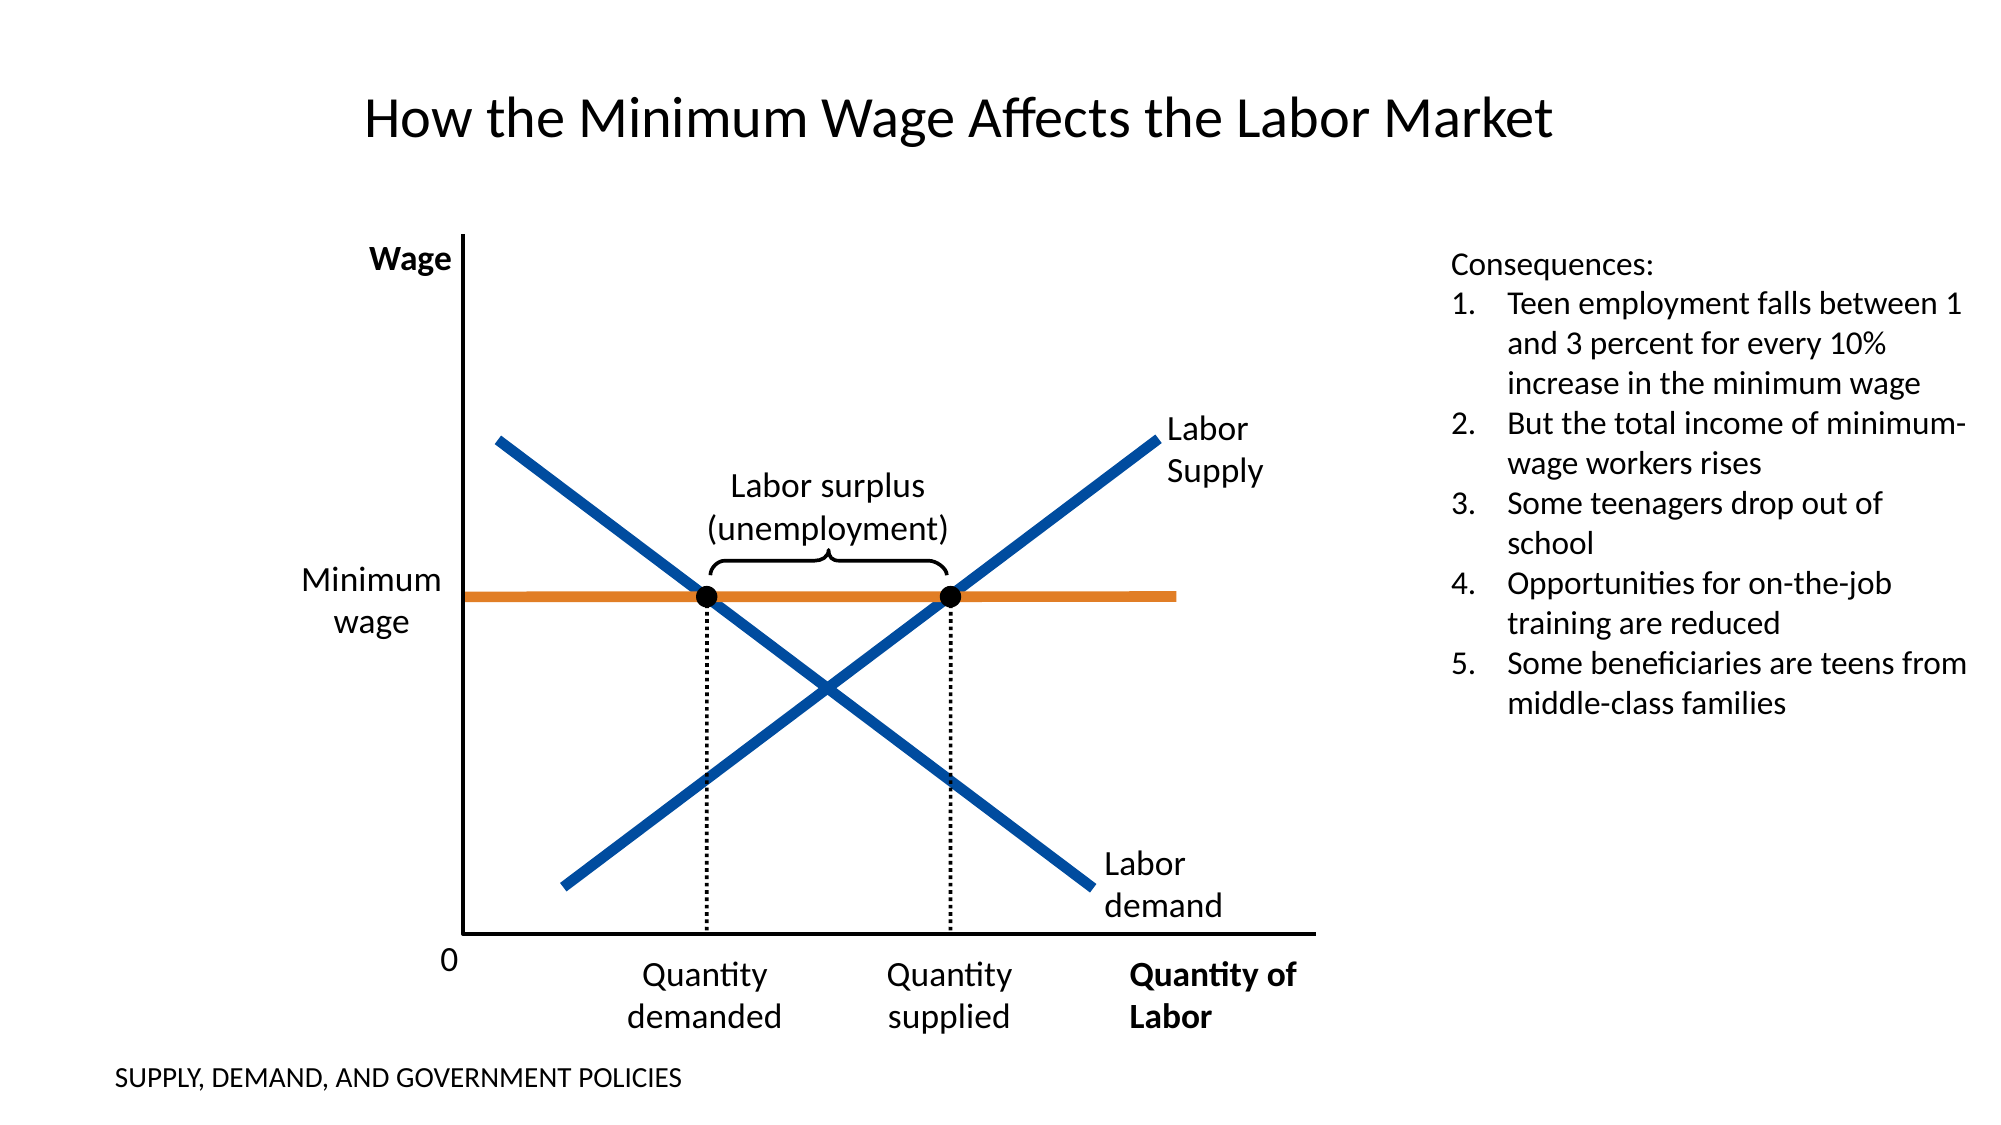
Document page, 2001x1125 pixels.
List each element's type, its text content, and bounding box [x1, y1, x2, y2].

text_box Wage [368, 234, 452, 278]
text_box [626, 585, 784, 1037]
text_box [462, 234, 669, 554]
text_box Consequences: Teen employment falls between 1 and 3 percent for every 10% increase in the minimum wage But the total income of minimum-wage workers rises Some teenagers drop out of school Opportunities for on-the-job training are reduced Some beneficiaries are teens from middle-class families [1436, 234, 1985, 729]
text_box [1019, 893, 1317, 934]
title How the Minimum Wage Affects the Labor Market [349, 68, 1675, 174]
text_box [497, 439, 1225, 927]
text_box 0 [440, 935, 459, 979]
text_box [298, 555, 1177, 643]
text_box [885, 585, 1014, 1037]
text_box [462, 651, 619, 934]
footer SUPPLY, DEMAND, AND GOVERNMENT POLICIES [99, 1050, 851, 1111]
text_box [563, 404, 1265, 888]
text_box Quantity of Labor [1129, 950, 1298, 1036]
